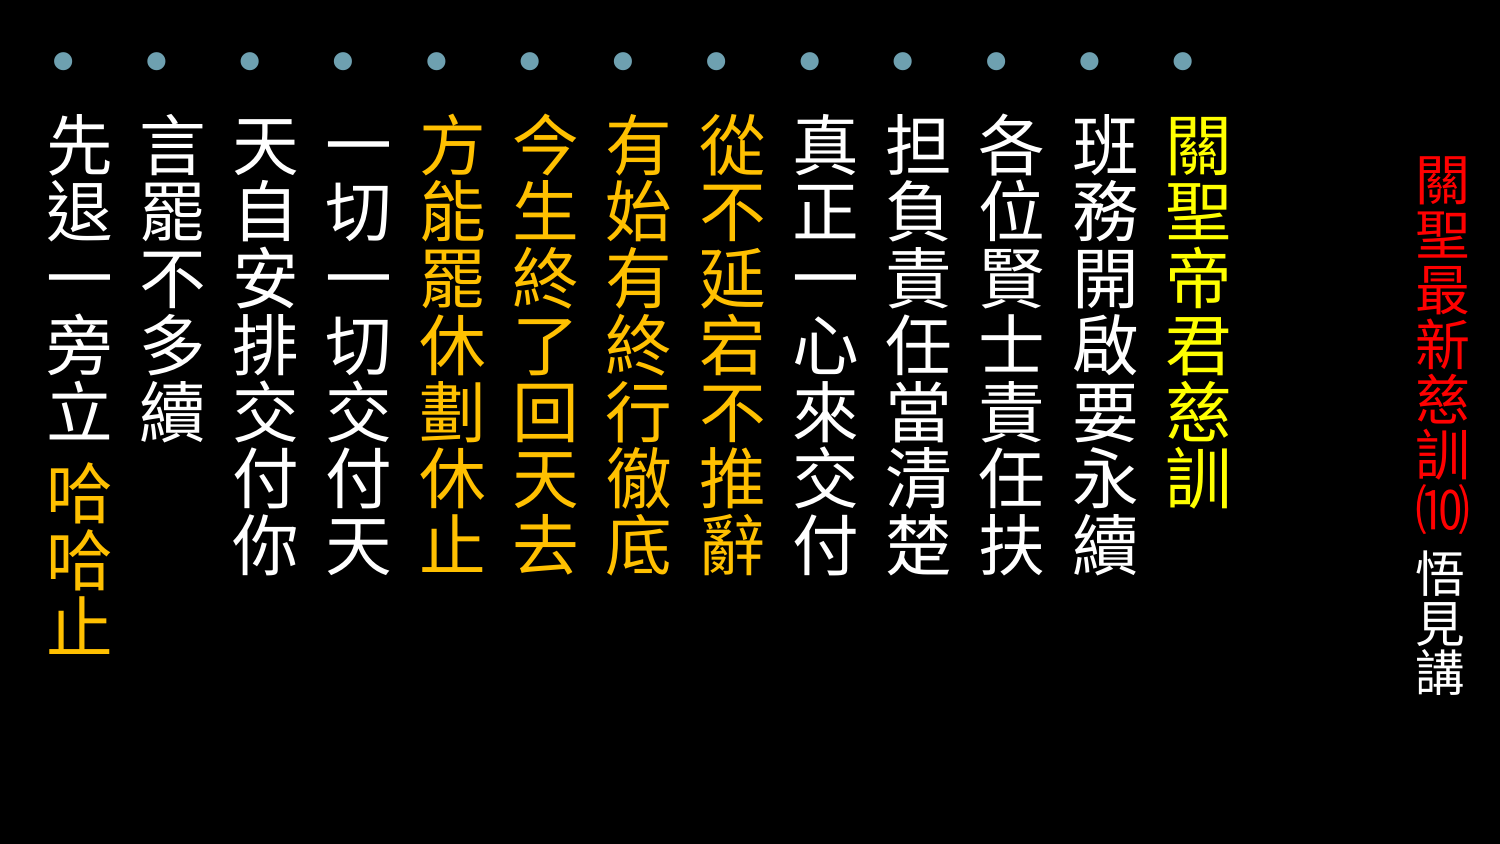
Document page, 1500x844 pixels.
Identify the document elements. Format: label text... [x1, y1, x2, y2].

title 關聖最新慈訓⑽ 悟見講 [1399, 28, 1483, 821]
list 關聖帝君慈訓 班務開啟要永續 各位賢士責任扶 担負責任當清楚 真正一心來交付 從不延宕不推辭 有始有終行徹底 今生終了回天去 方能罷休劃休止 一切一切交付天 天自安排交付你 言罷不多續 先退一旁立 哈哈止 [29, 27, 1377, 820]
